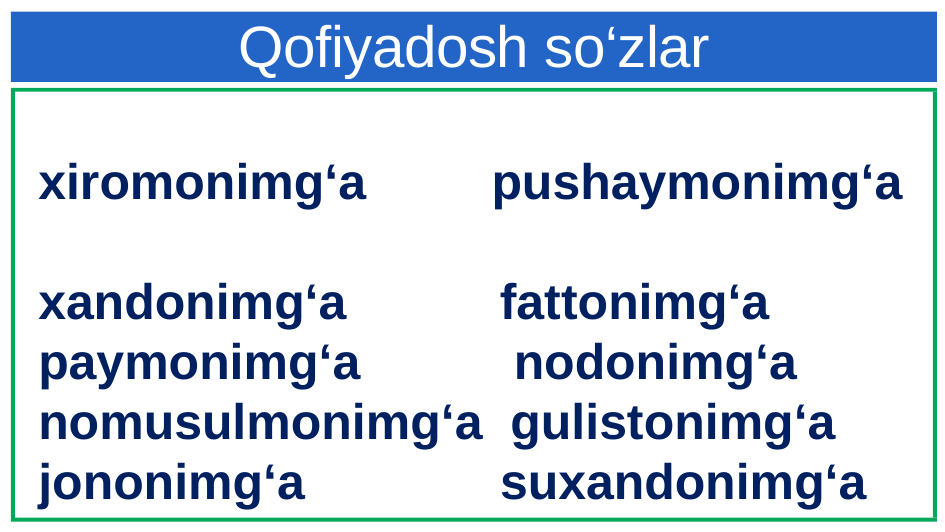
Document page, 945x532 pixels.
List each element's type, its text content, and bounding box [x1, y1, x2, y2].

title Qofiyadosh so‘zlar [23, 17, 926, 82]
text_box xiromonimg‘a pushaymonimg‘a xandonimg‘a fattonimg‘a paymonimg‘a nodonimg‘a nomusulmonimg‘a gulistonimg‘a jononimg‘a suxandonimg‘a [23, 141, 926, 517]
